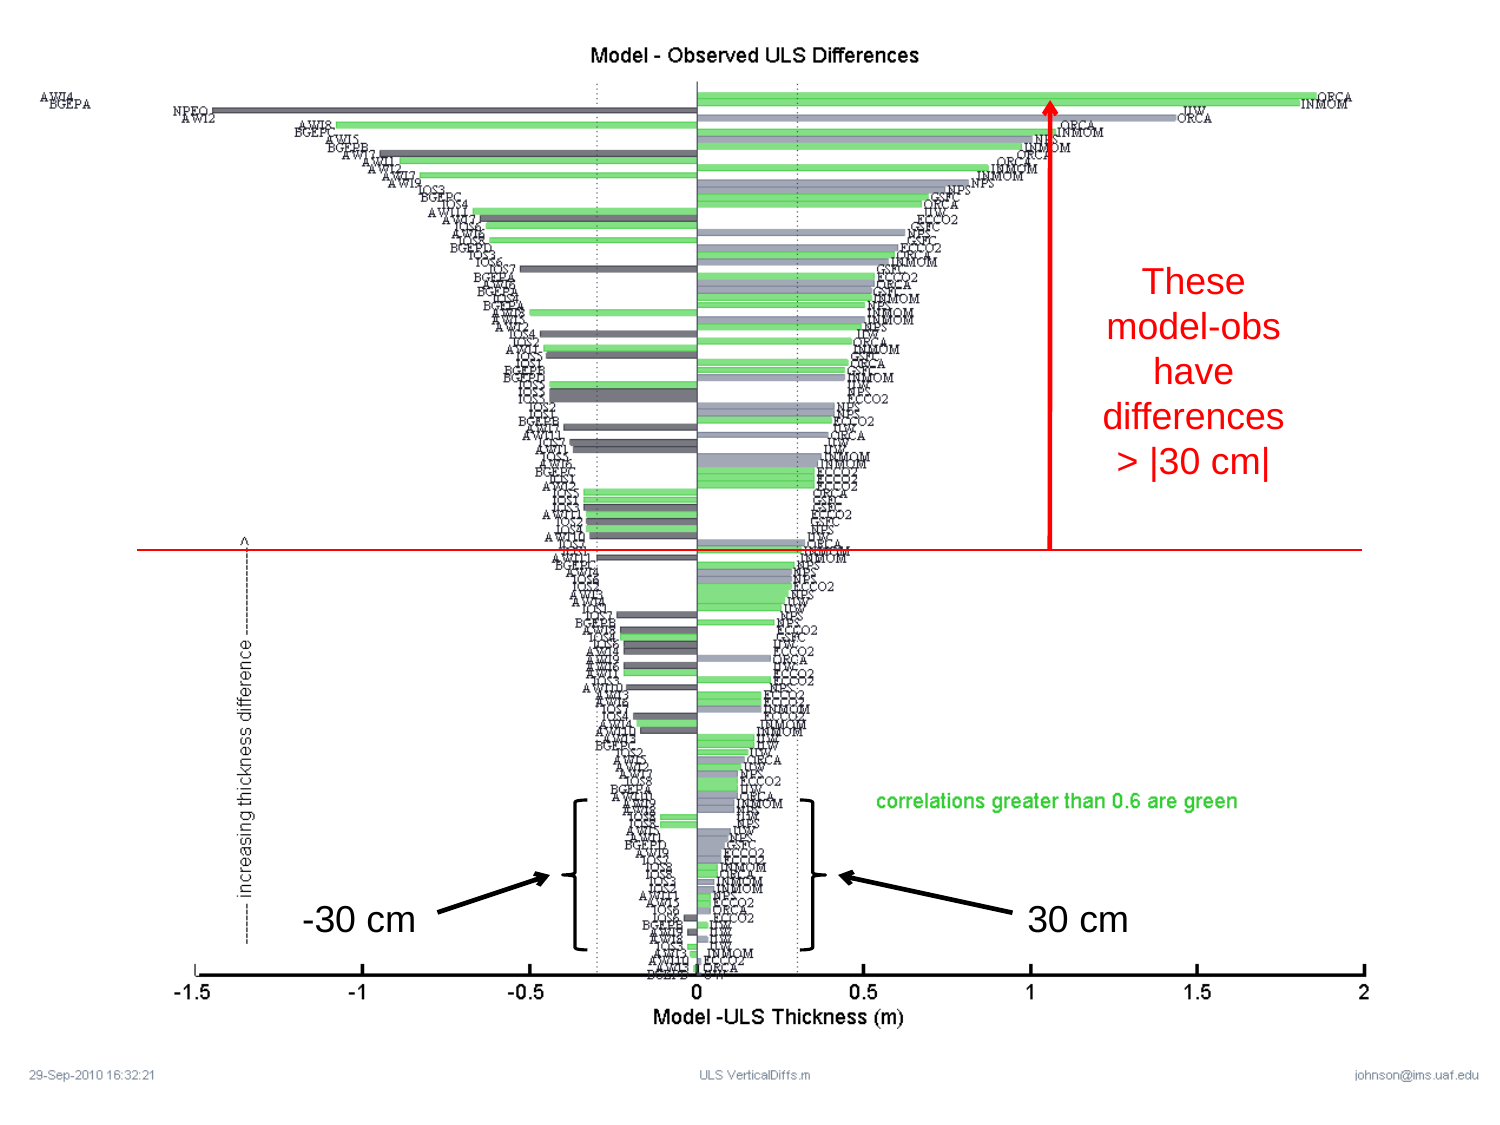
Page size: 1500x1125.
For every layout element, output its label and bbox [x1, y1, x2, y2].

list [0, 0, 1500, 1096]
text_box [437, 874, 551, 913]
text_box [837, 874, 1013, 913]
